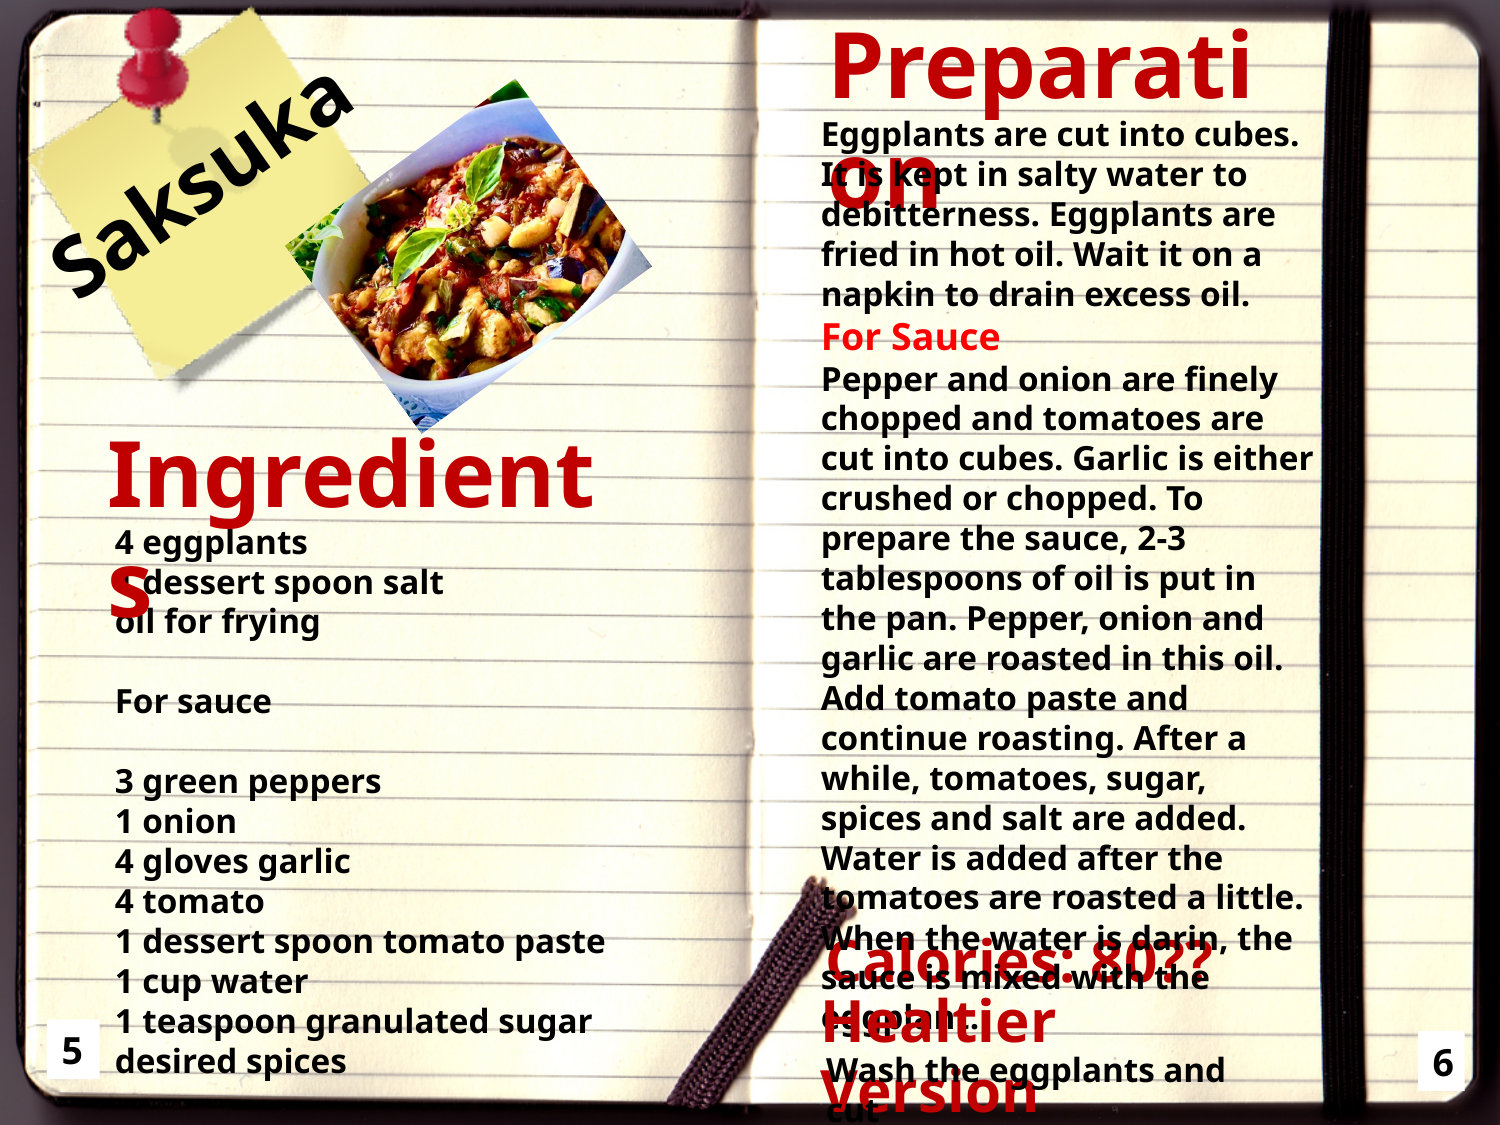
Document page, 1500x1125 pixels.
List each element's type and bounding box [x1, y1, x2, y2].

list [0, 0, 1500, 1125]
picture [22, 0, 611, 373]
